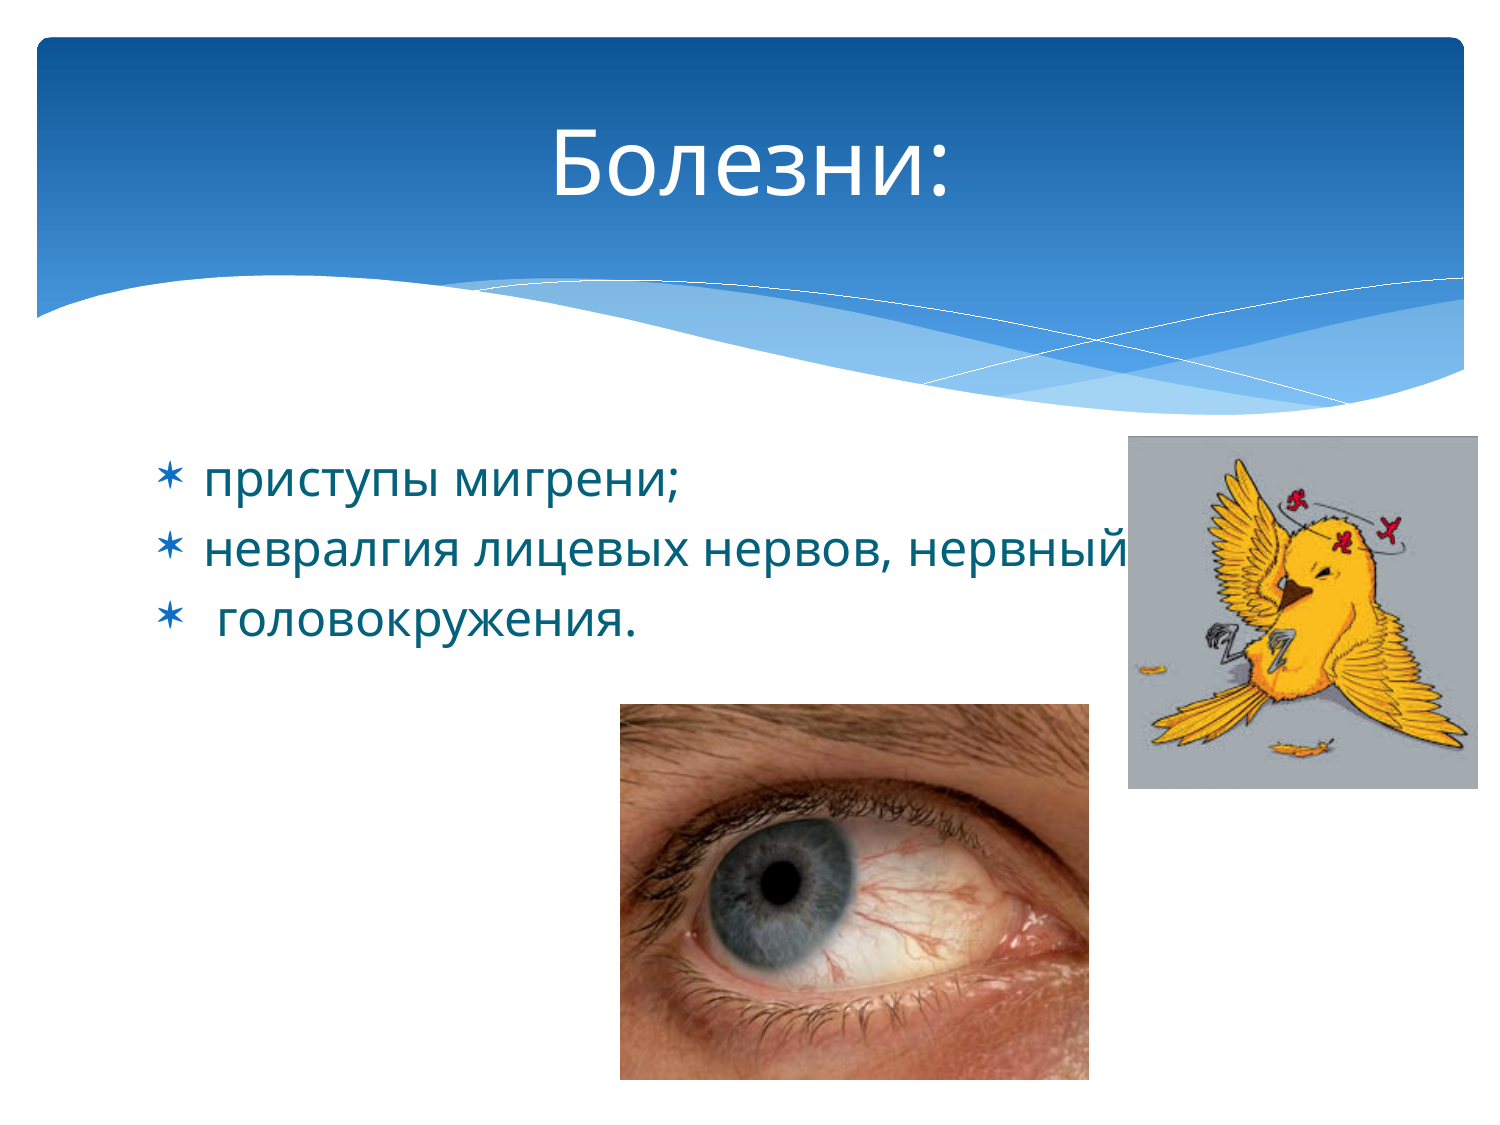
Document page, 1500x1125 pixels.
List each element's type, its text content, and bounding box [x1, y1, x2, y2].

picture [1127, 436, 1479, 789]
title Болезни: [75, 55, 1425, 261]
list приступы мигрени; невралгия лицевых нервов, нервный тик; головокружения. [143, 438, 1359, 1005]
picture [619, 703, 1090, 1080]
